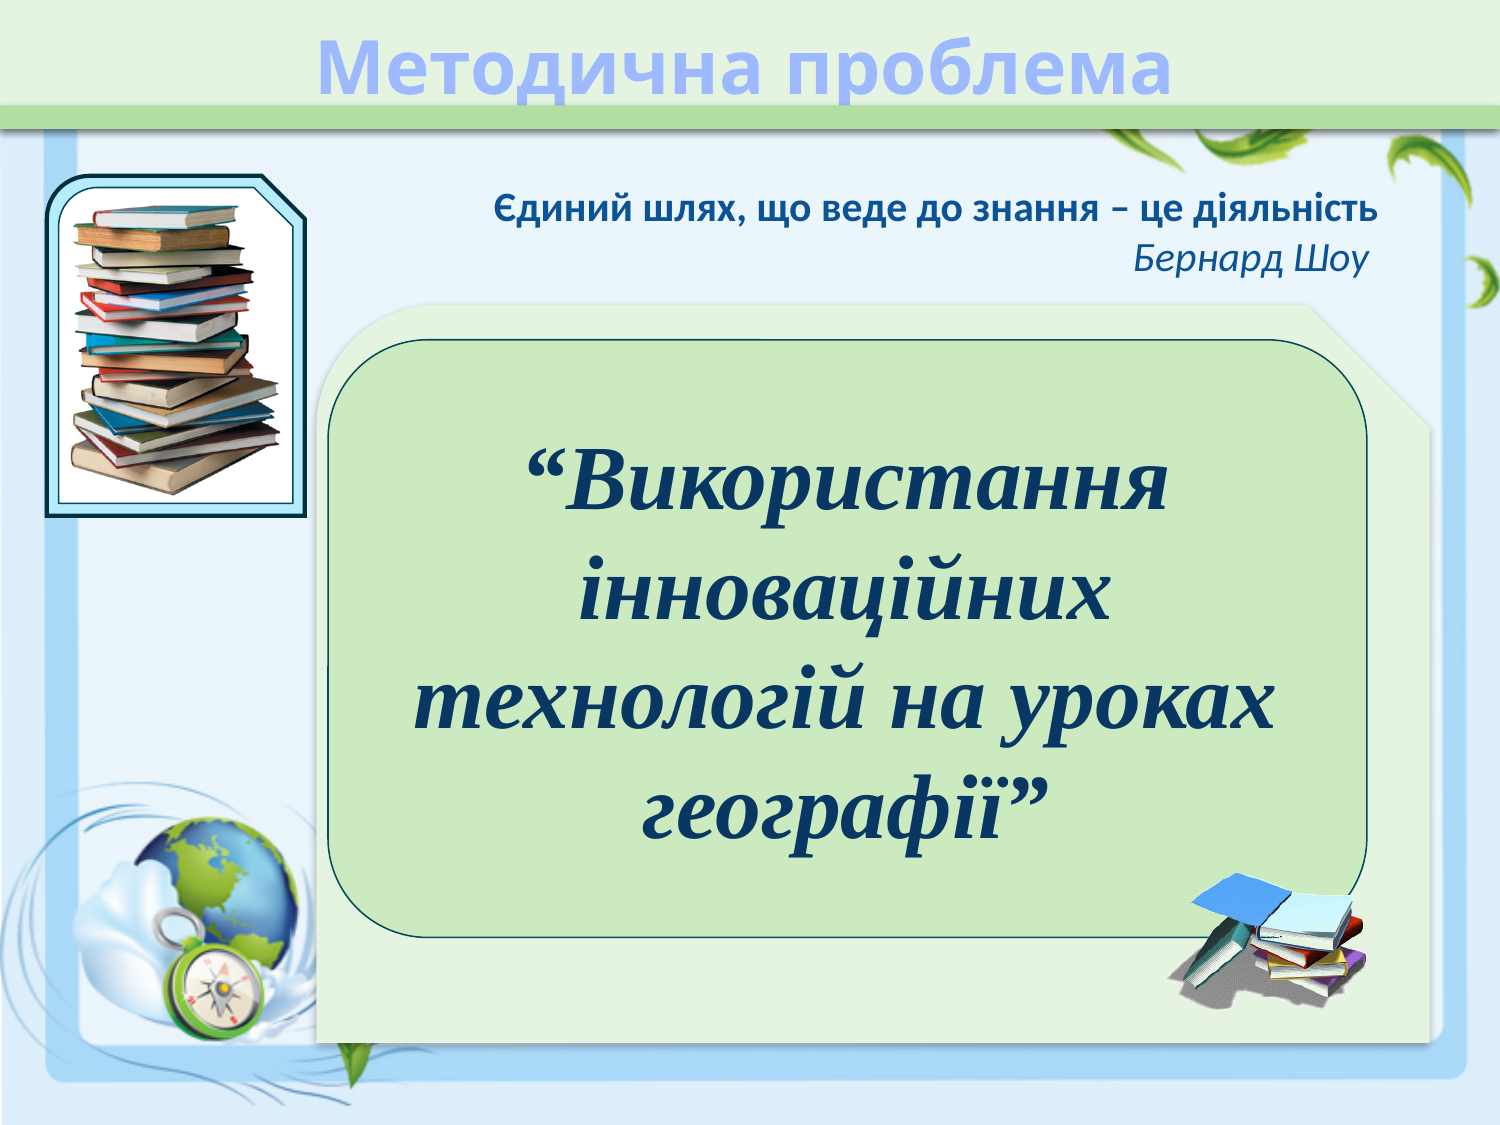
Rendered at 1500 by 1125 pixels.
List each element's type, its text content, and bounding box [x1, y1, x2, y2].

text_box Єдиний шлях, що веде до знання – це діяльність Бернард Шоу [442, 172, 1394, 288]
text_box Методична проблема [0, 0, 1500, 104]
text_box [331, 865, 1141, 938]
text_box [46, 200, 305, 516]
text_box [332, 339, 1329, 410]
text_box [315, 303, 1431, 1044]
text_box [63, 175, 270, 185]
text_box [503, 361, 1459, 811]
picture [0, 130, 1500, 1125]
text_box “Використання інноваційних технологій на уроках географії” [328, 410, 1365, 865]
text_box [0, 105, 1500, 130]
